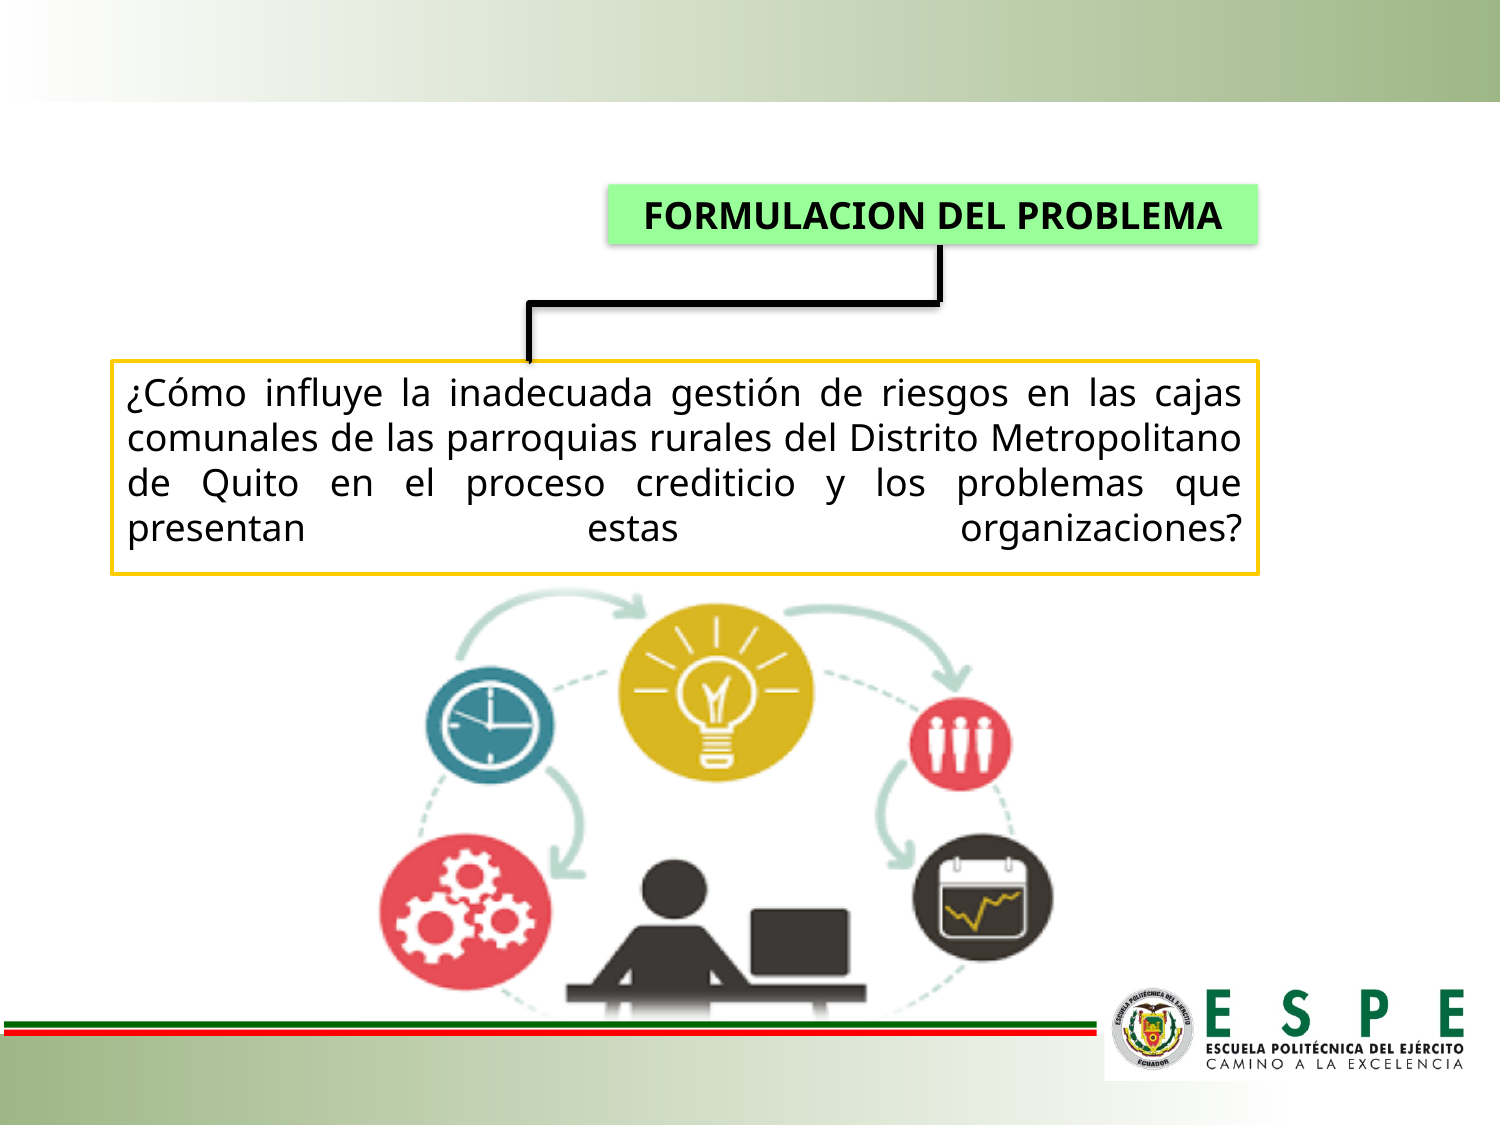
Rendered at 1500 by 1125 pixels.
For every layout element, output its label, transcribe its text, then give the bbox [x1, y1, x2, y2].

text_box FORMULACION DEL PROBLEMA [608, 184, 1258, 245]
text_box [528, 303, 941, 362]
picture [1104, 976, 1483, 1081]
title ¿Cómo influye la inadecuada gestión de riesgos en las cajas comunales de las parroquias rurales del Distrito Metropolitano de Quito en el proceso crediticio y los problemas que presentan estas organizaciones? [110, 359, 1260, 576]
picture [342, 574, 1088, 1024]
